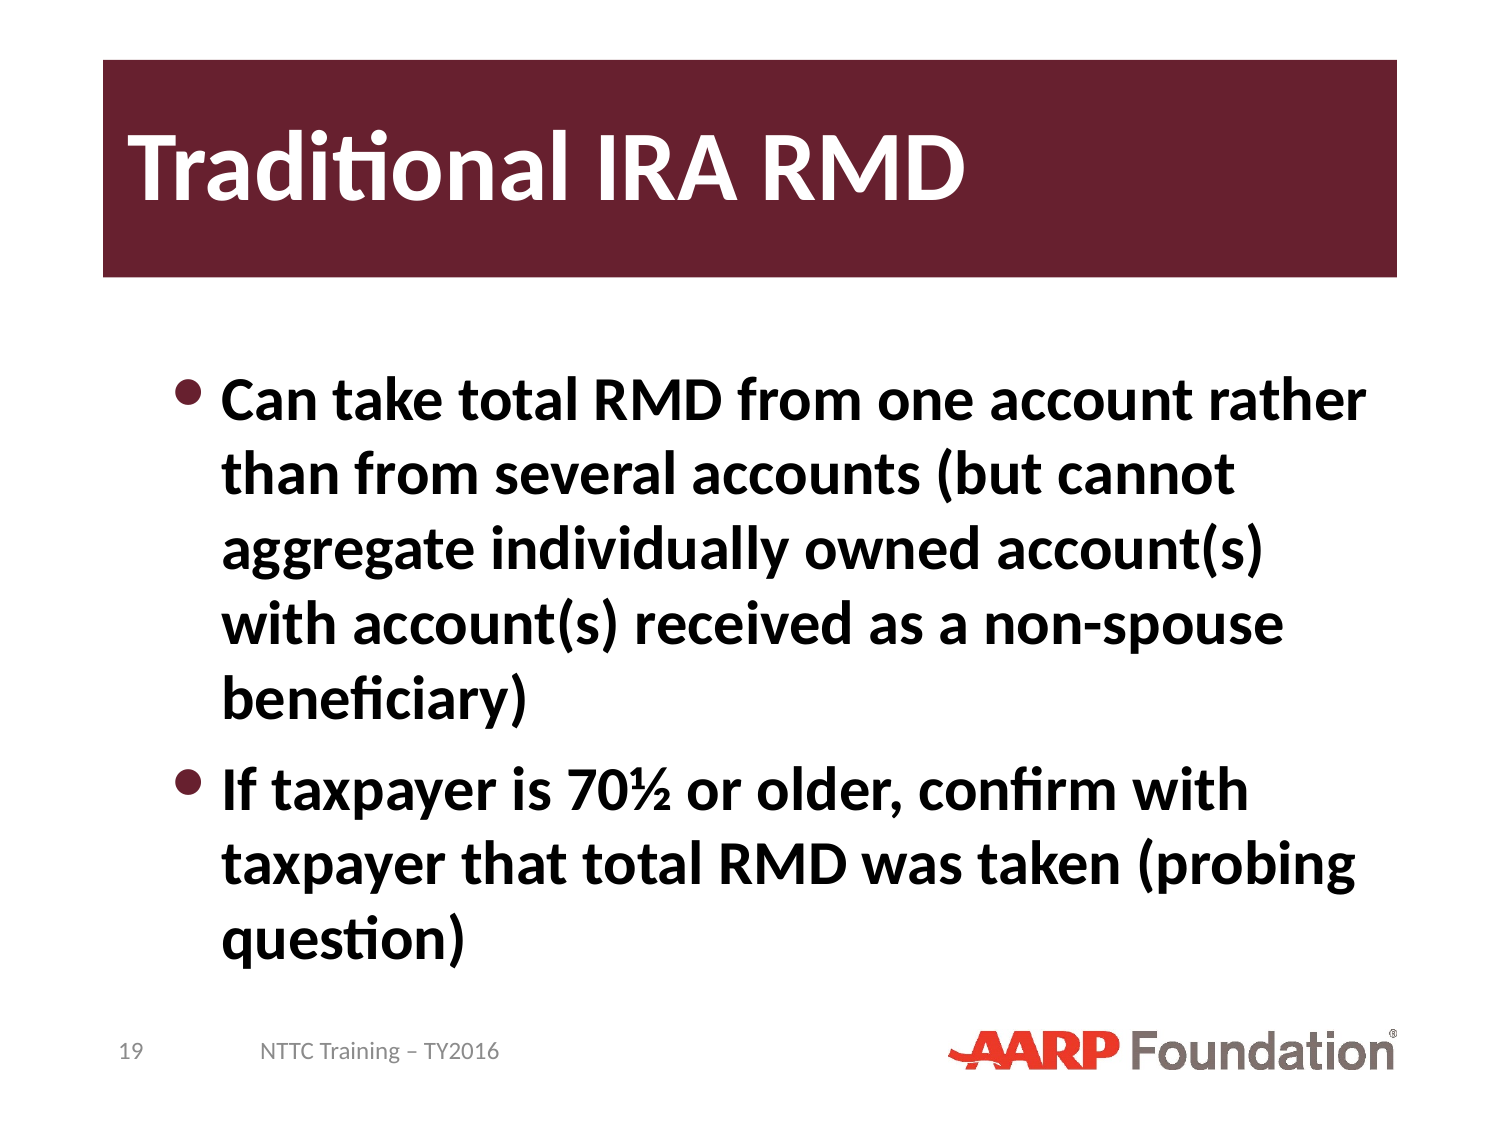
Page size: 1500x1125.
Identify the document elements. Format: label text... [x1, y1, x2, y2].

list Can take total RMD from one account rather than from several accounts (but cannot aggregate individually owned account(s) with account(s) received as a non-spouse beneficiary) If taxpayer is 70½ or older, confirm with taxpayer that total RMD was taken (probing question) [156, 350, 1394, 988]
slide_number 19 [103, 1019, 208, 1080]
picture [948, 1029, 1397, 1070]
title Traditional IRA RMD [103, 59, 1397, 278]
footer NTTC Training – TY2016 [245, 1019, 812, 1080]
